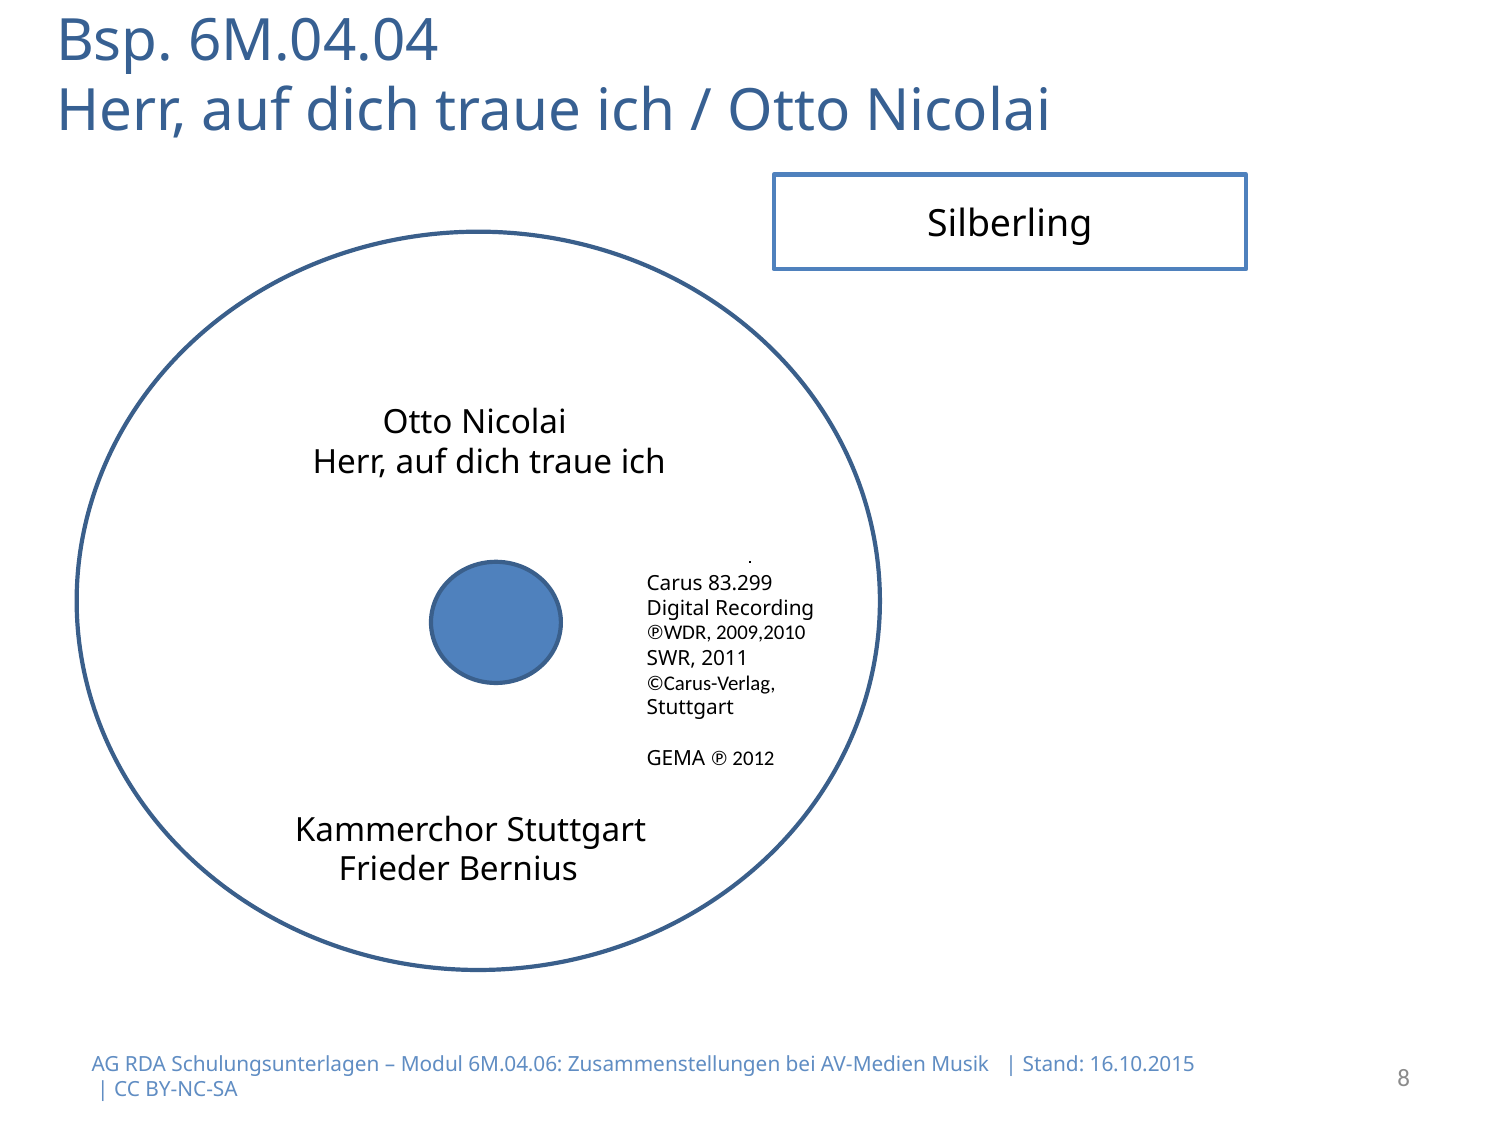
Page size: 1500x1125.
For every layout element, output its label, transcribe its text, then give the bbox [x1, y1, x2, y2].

footer AG RDA Schulungsunterlagen – Modul 6M.04.06: Zusammenstellungen bei AV-Medien Musik | Stand: 16.10.2015 | CC BY-NC-SA [76, 1045, 1211, 1106]
text_box Silberling [772, 172, 1248, 271]
text_box Kammerchor Stuttgart Frieder Bernius [280, 800, 693, 895]
text_box [428, 559, 564, 686]
text_box [74, 229, 883, 973]
text_box Otto Nicolai Herr, auf dich traue ich [297, 392, 682, 488]
slide_number 8 [1187, 1046, 1425, 1106]
text_box Carus 83.299 Digital Recording ℗WDR, 2009,2010 SWR, 2011 ©Carus-Verlag, Stuttgart GEMA ℗ 2012 [631, 561, 845, 802]
title Bsp. 6M.04.04 Herr, auf dich traue ich / Otto Nicolai [41, 30, 1459, 114]
